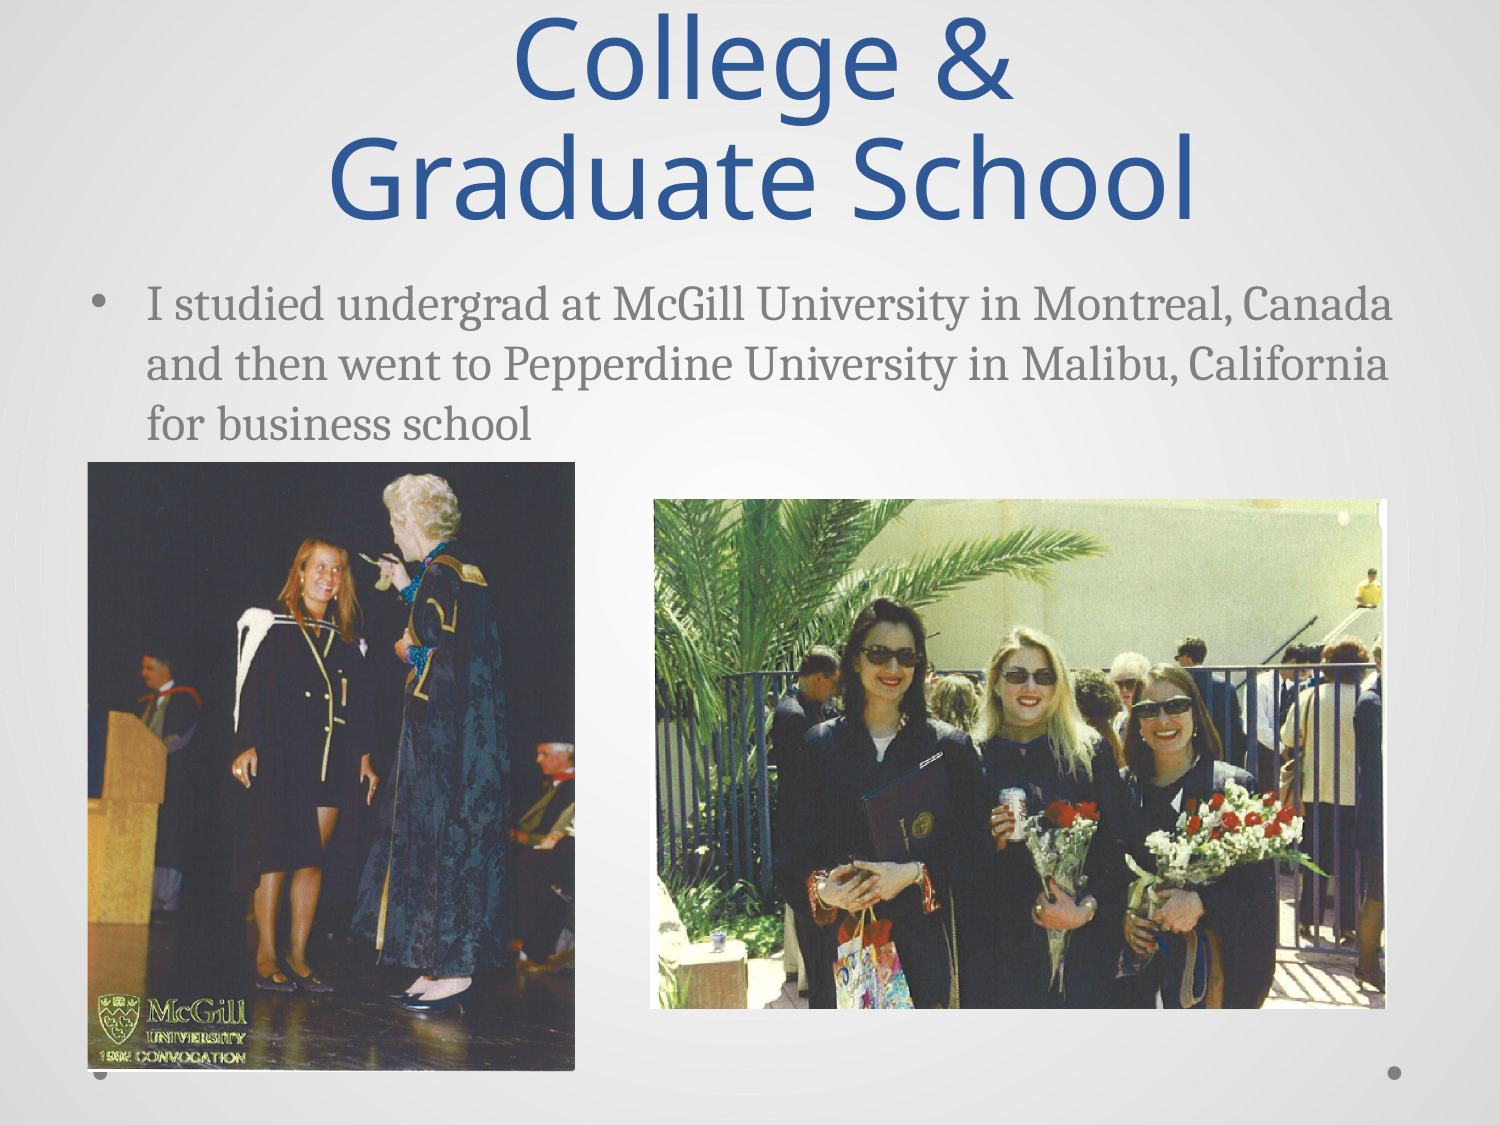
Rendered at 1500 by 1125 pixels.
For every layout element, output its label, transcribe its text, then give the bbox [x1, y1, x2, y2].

picture [87, 462, 576, 1073]
list I studied undergrad at McGill University in Montreal, Canada and then went to Pepperdine University in Malibu, California for business school [75, 262, 1425, 821]
picture [649, 499, 1387, 1009]
title College & Graduate School [87, 62, 1438, 250]
